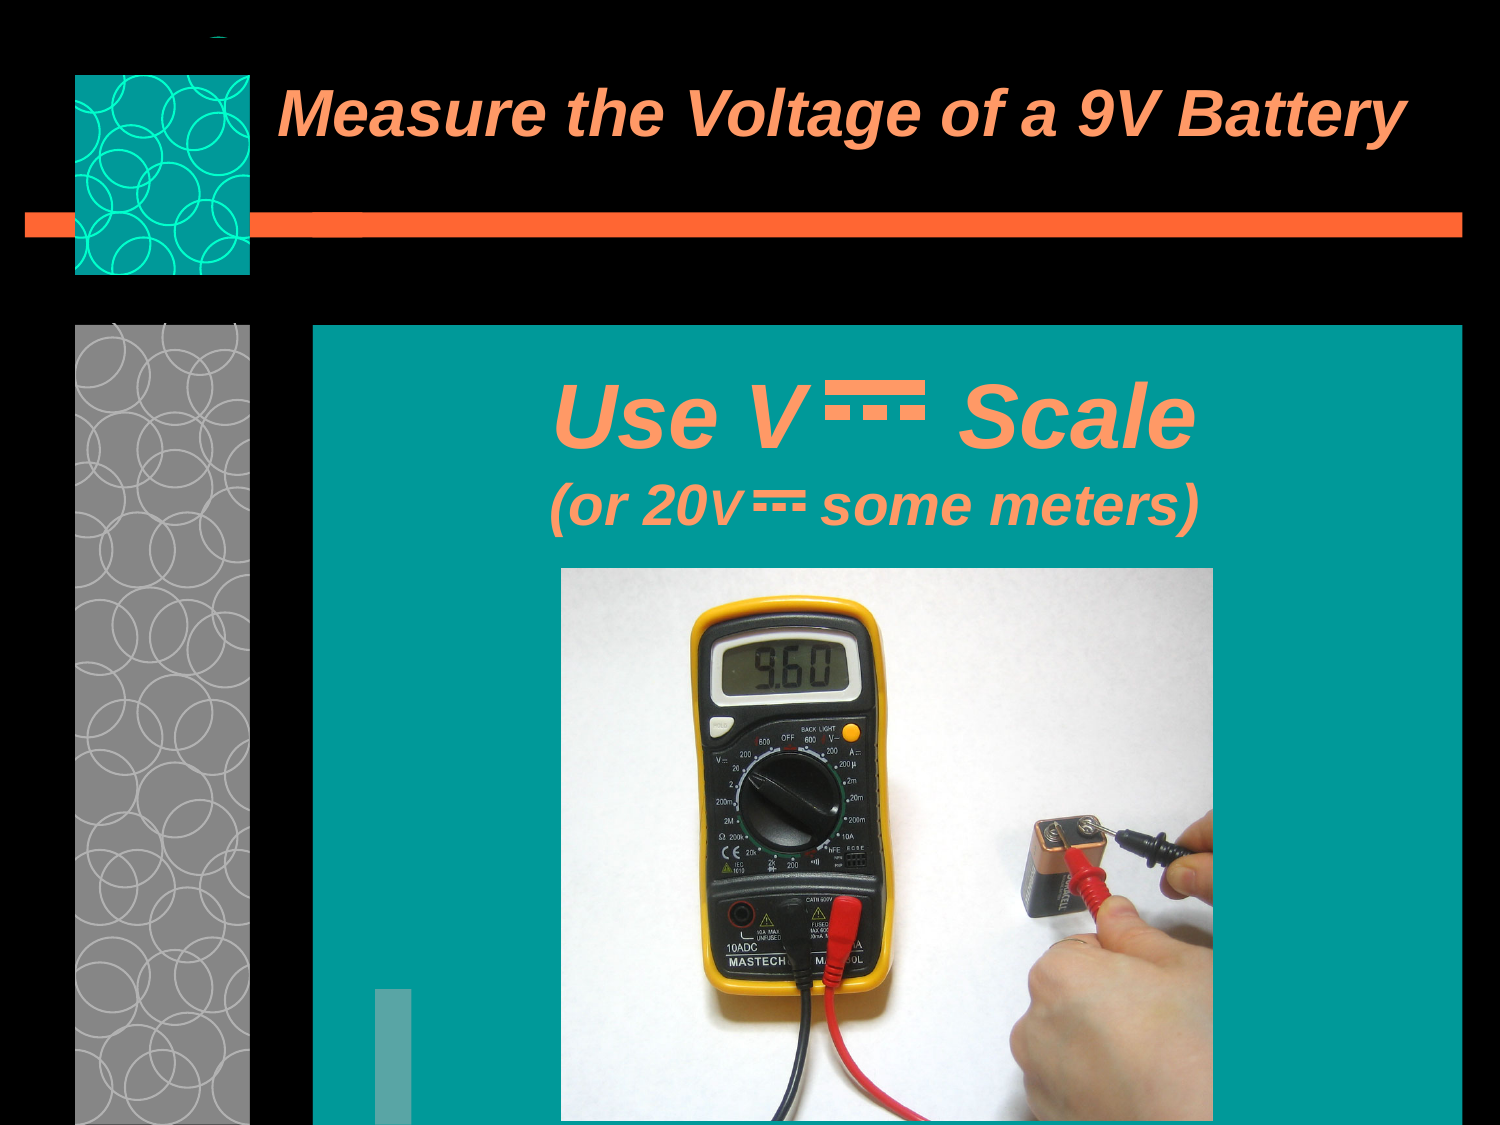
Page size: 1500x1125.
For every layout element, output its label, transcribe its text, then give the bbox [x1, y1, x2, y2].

text_box Measure the Voltage of a 9V Battery [262, 62, 1450, 158]
picture [749, 487, 807, 513]
picture [561, 568, 1214, 1121]
text_box Use V Scale (or 20V some meters) [450, 350, 1300, 545]
